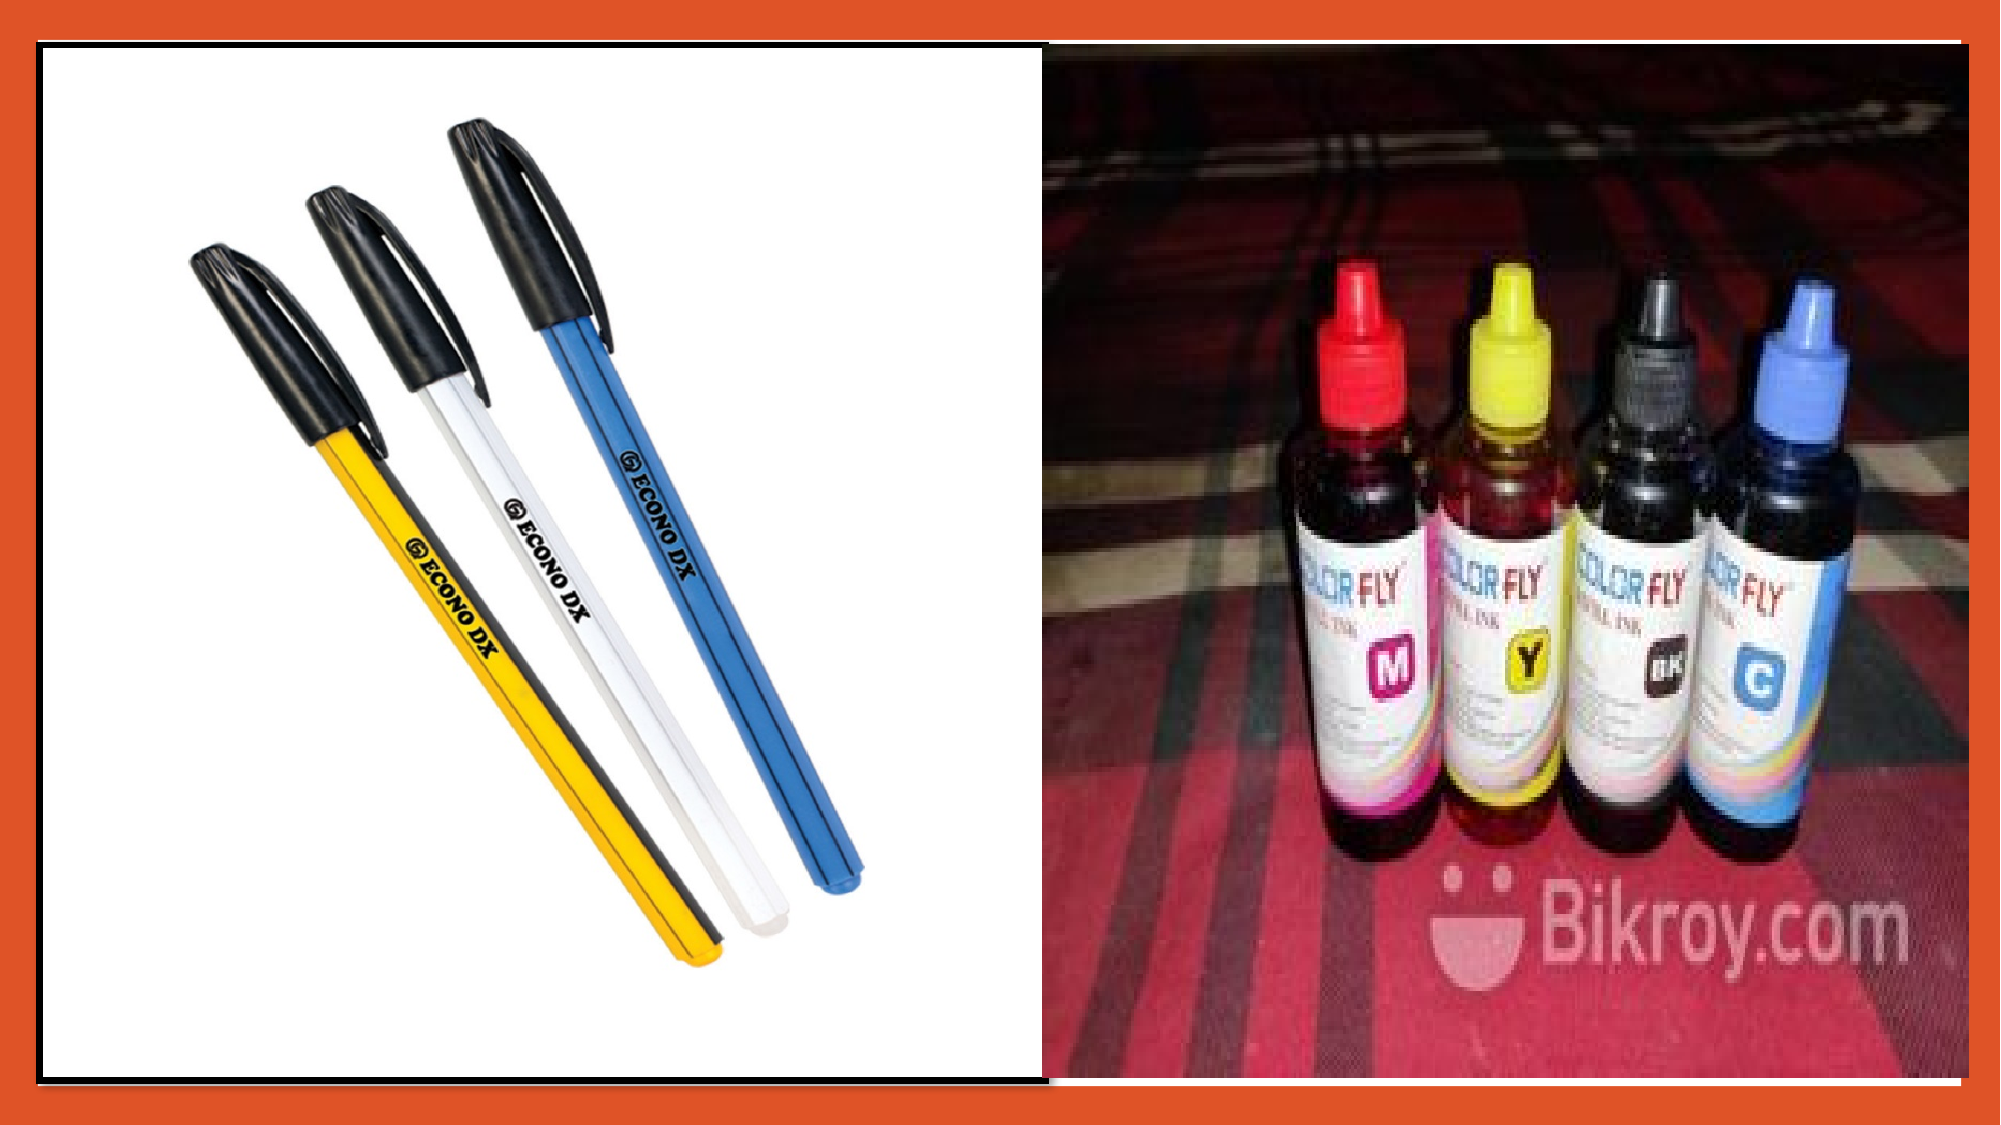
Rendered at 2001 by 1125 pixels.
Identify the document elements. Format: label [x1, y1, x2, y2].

picture [42, 44, 1969, 1078]
